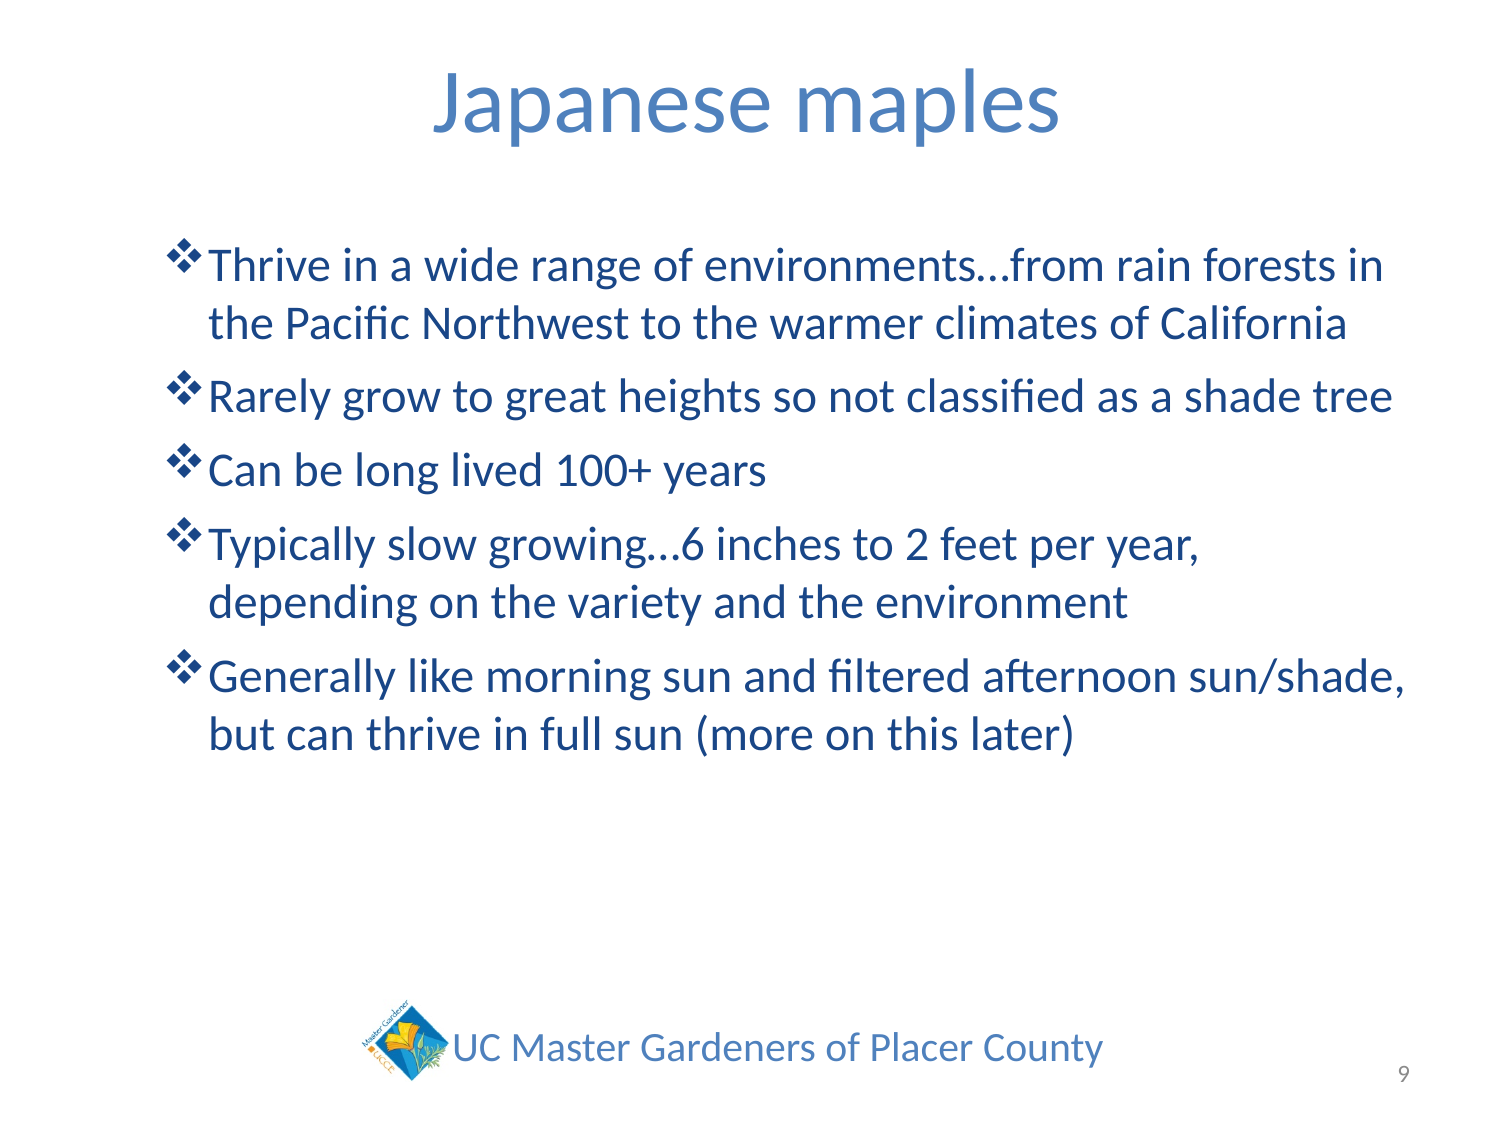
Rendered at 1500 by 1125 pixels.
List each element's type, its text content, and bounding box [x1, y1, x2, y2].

list Thrive in a wide range of environments…from rain forests in the Pacific Northwest to the warmer climates of California Rarely grow to great heights so not classified as a shade tree Can be long lived 100+ years Typically slow growing…6 inches to 2 feet per year, depending on the variety and the environment Generally like morning sun and filtered afternoon sun/shade, but can thrive in full sun (more on this later) [75, 224, 1425, 963]
slide_number 9 [1200, 1042, 1425, 1103]
picture [361, 999, 450, 1082]
title Japanese maples [72, 2, 1423, 190]
